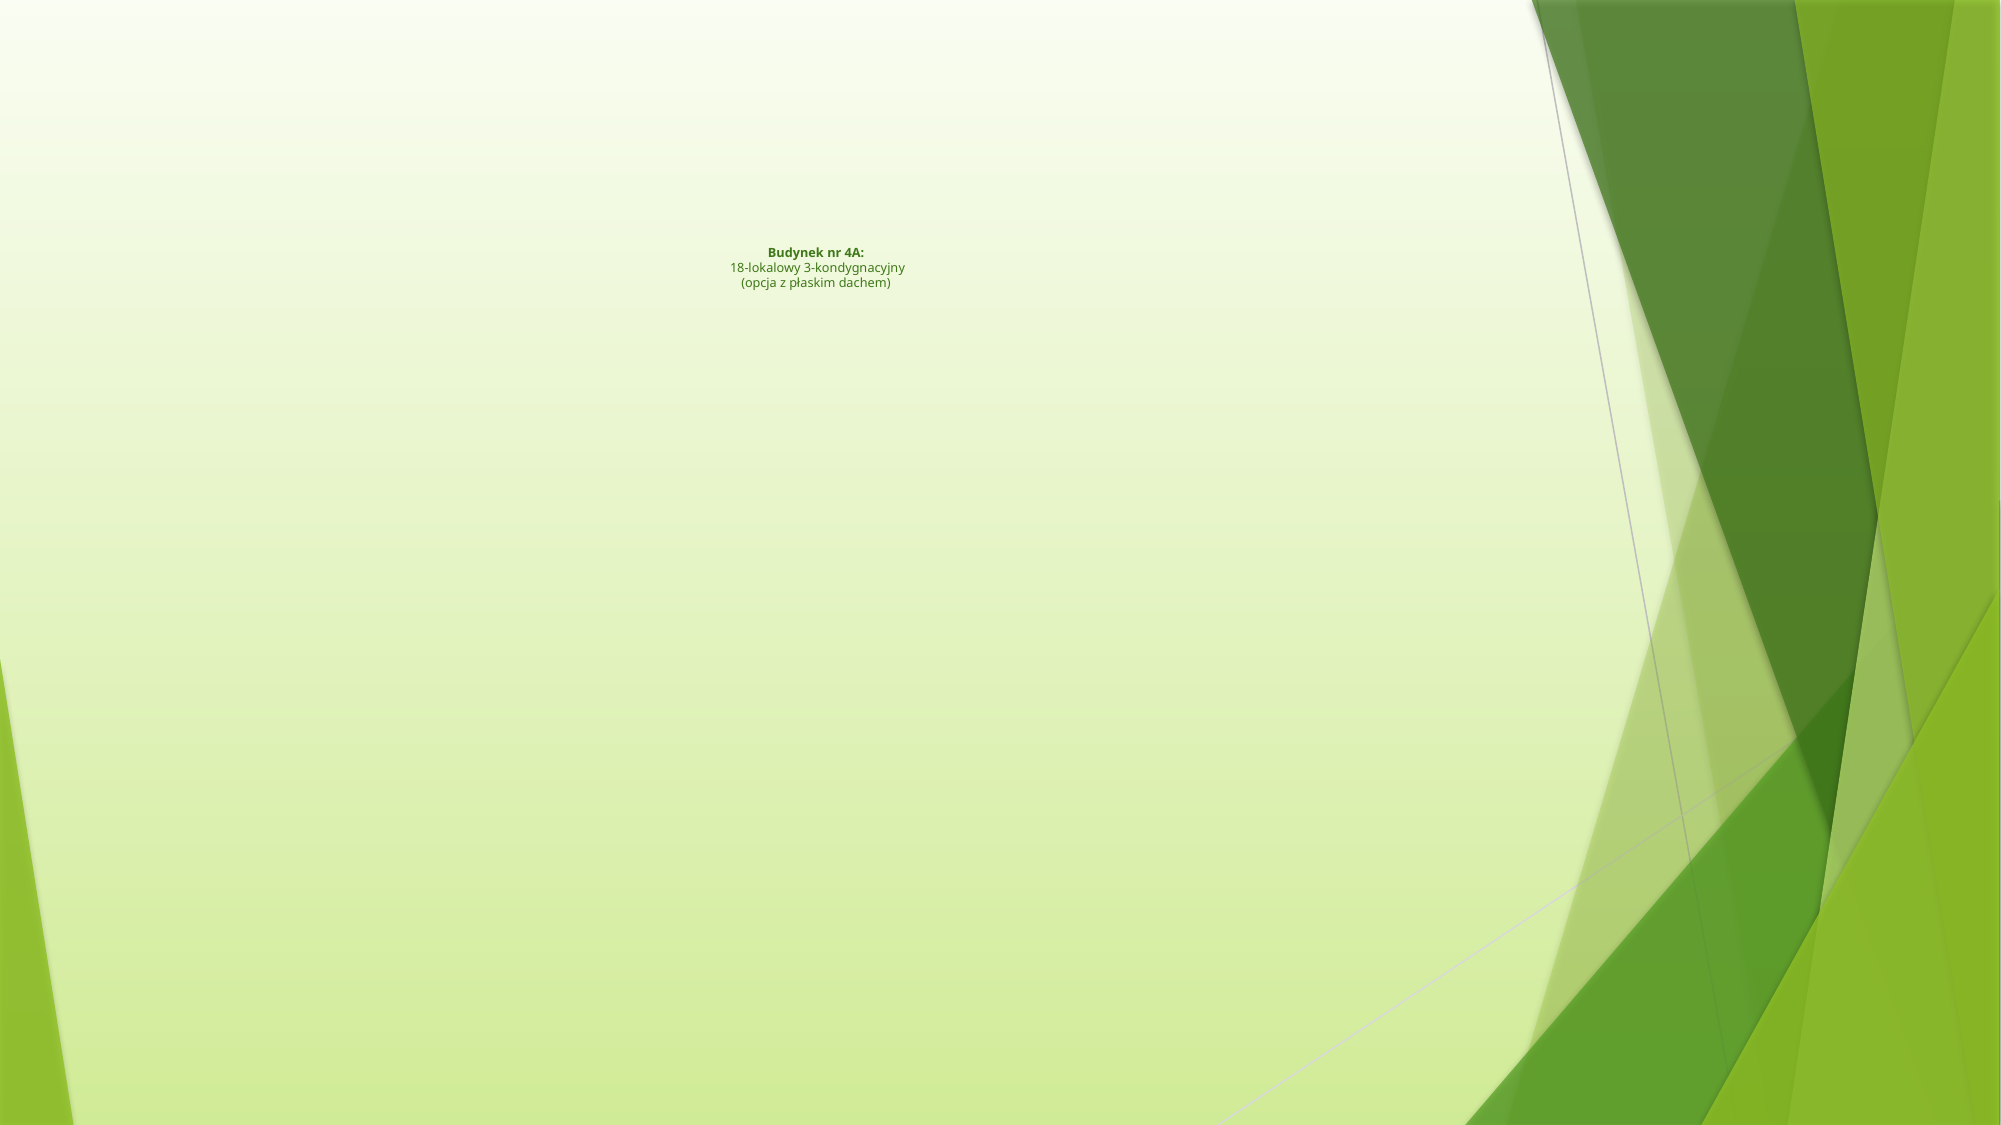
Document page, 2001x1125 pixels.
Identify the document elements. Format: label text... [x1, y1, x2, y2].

title Budynek nr 4A: 18-lokalowy 3-kondygnacyjny (opcja z płaskim dachem) [111, 99, 1522, 317]
